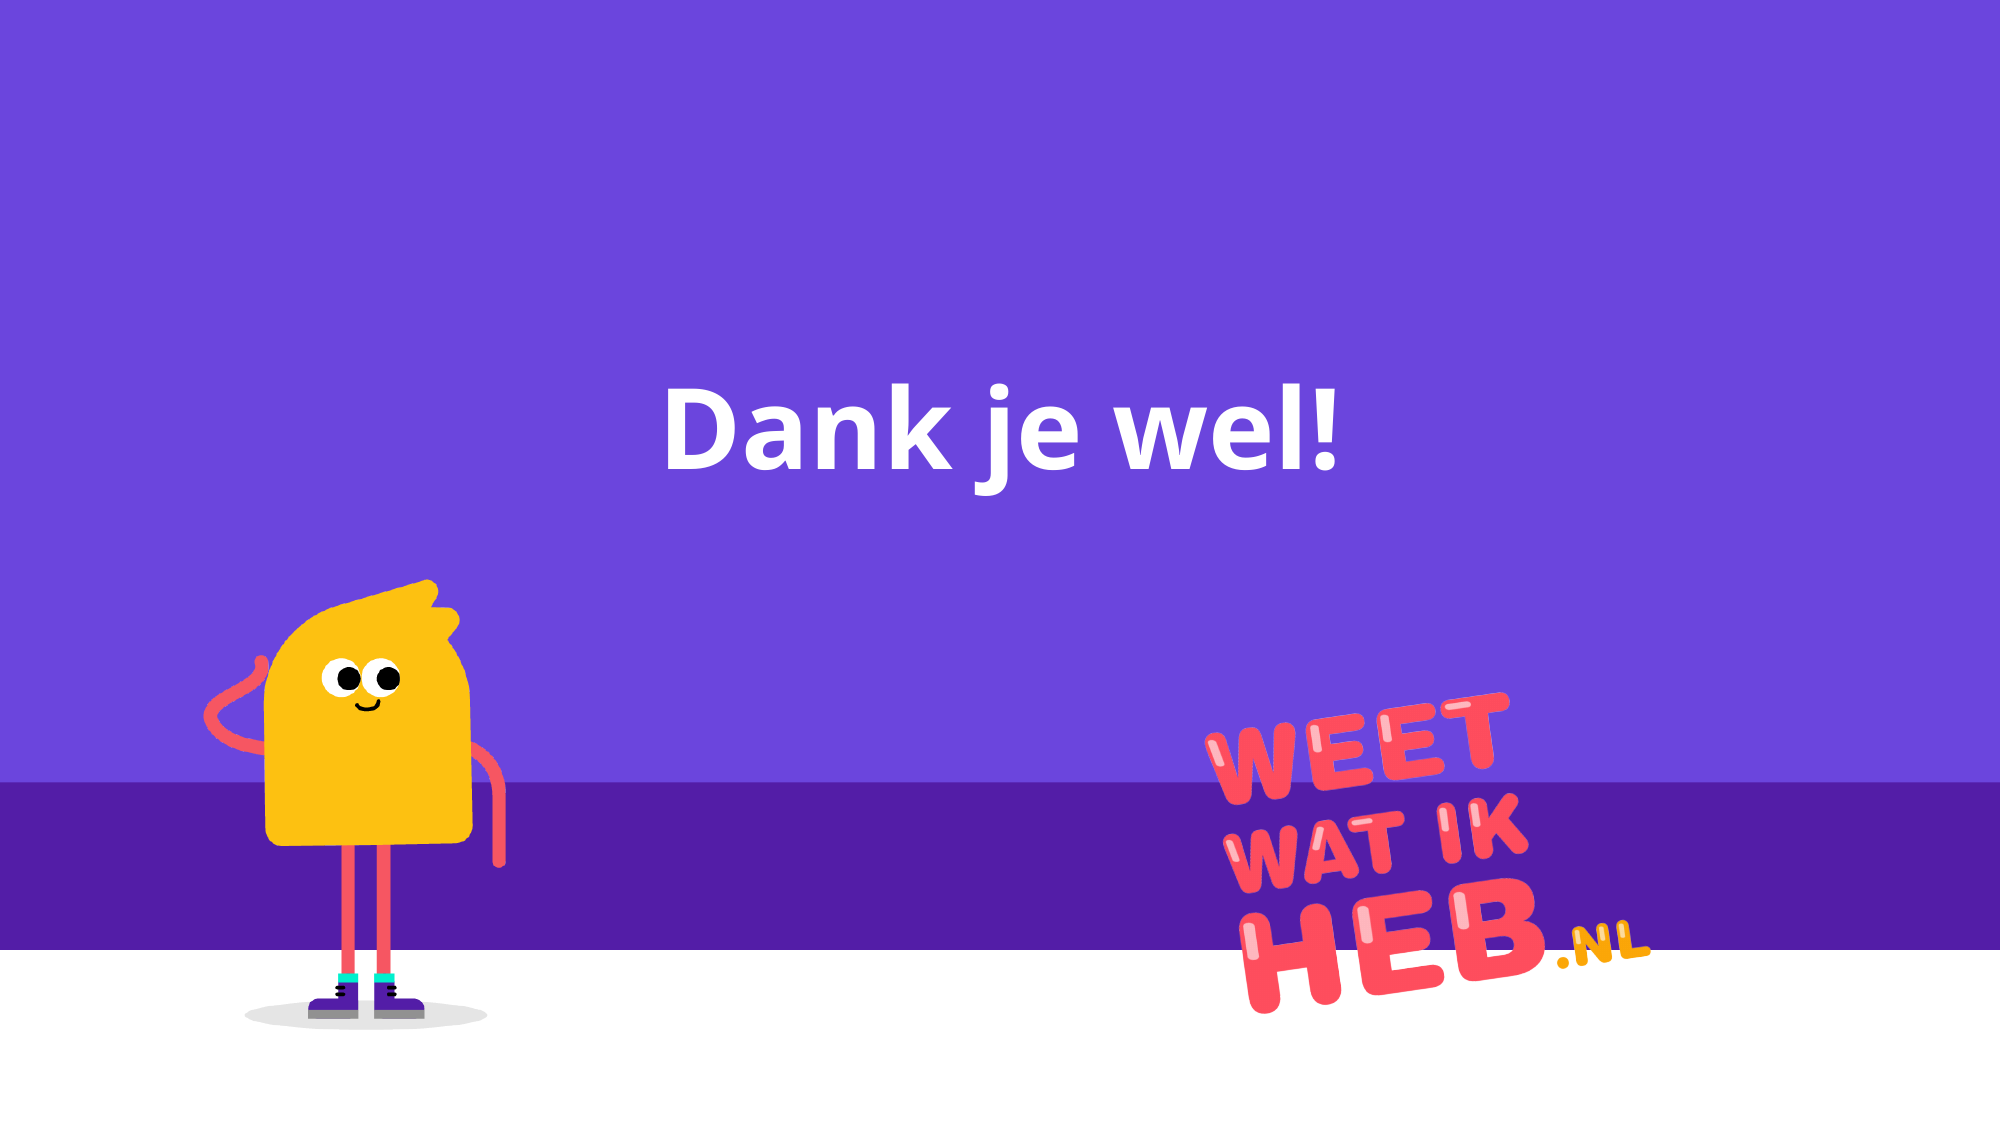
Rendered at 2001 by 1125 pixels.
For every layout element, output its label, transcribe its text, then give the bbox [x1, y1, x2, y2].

picture [1204, 675, 1653, 1026]
picture [202, 579, 506, 1030]
list Dank je wel! [249, 318, 1750, 548]
